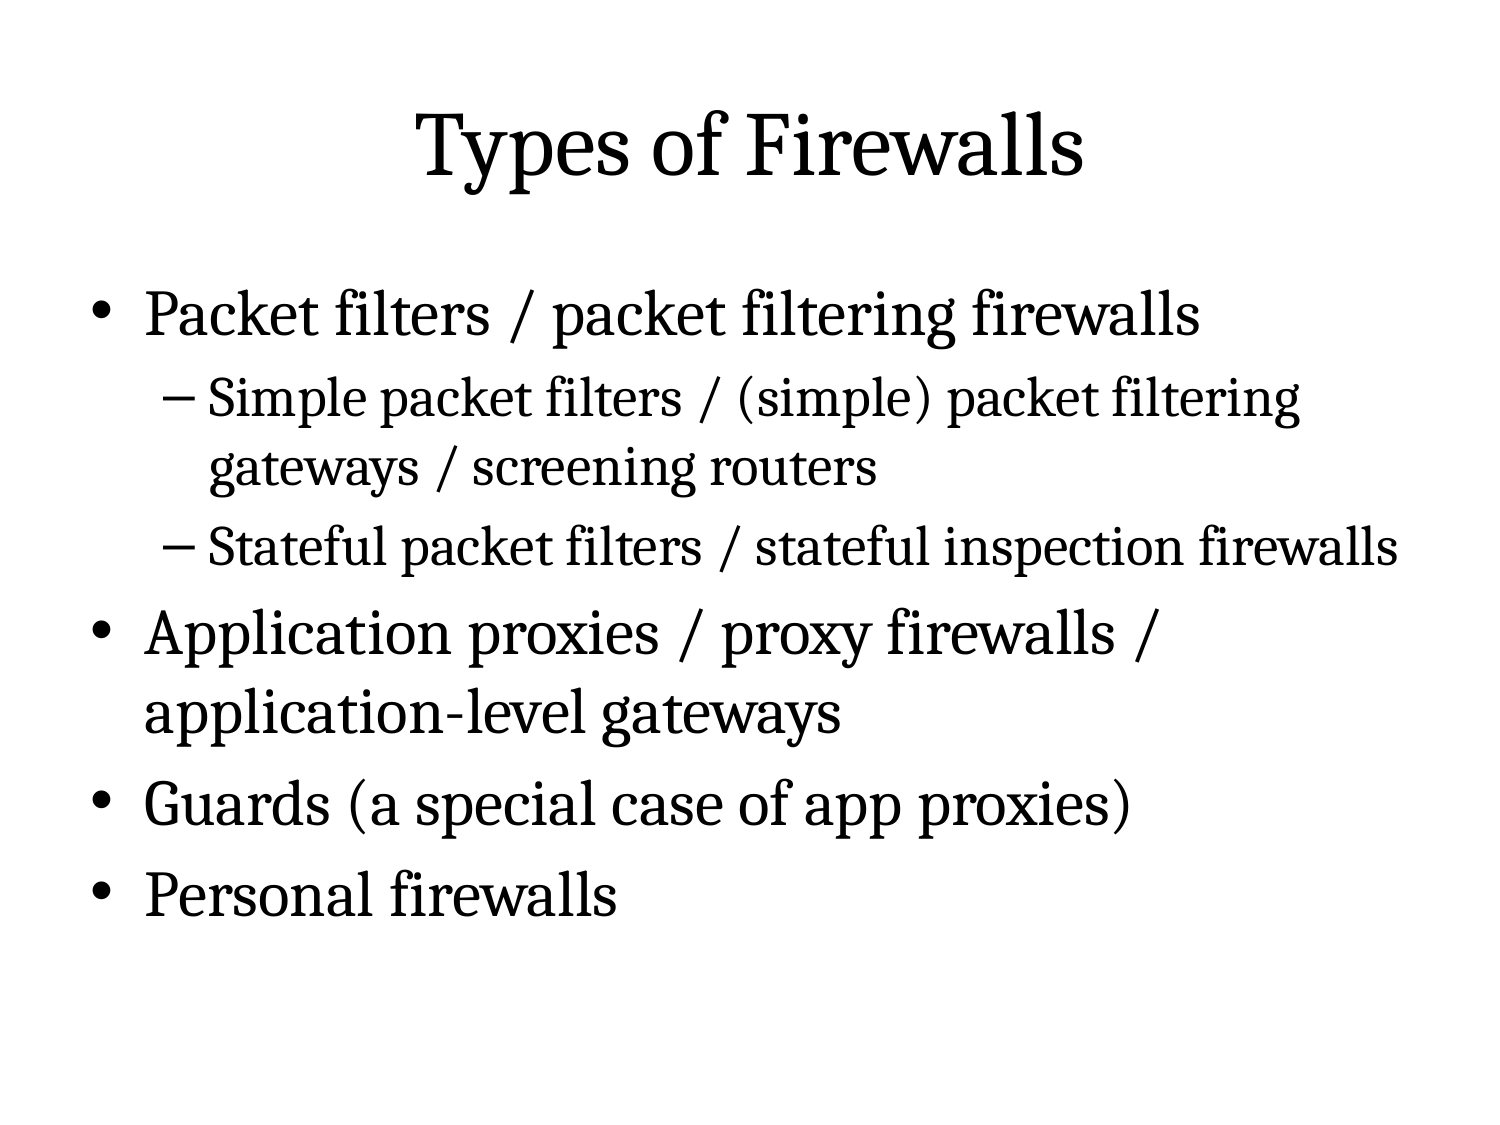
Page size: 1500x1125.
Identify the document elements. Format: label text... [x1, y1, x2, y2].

list Packet filters / packet filtering firewalls Simple packet filters / (simple) packet filtering gateways / screening routers Stateful packet filters / stateful inspection firewalls Application proxies / proxy firewalls / application-level gateways Guards (a special case of app proxies) Personal firewalls [75, 262, 1425, 1005]
title Types of Firewalls [75, 45, 1425, 233]
